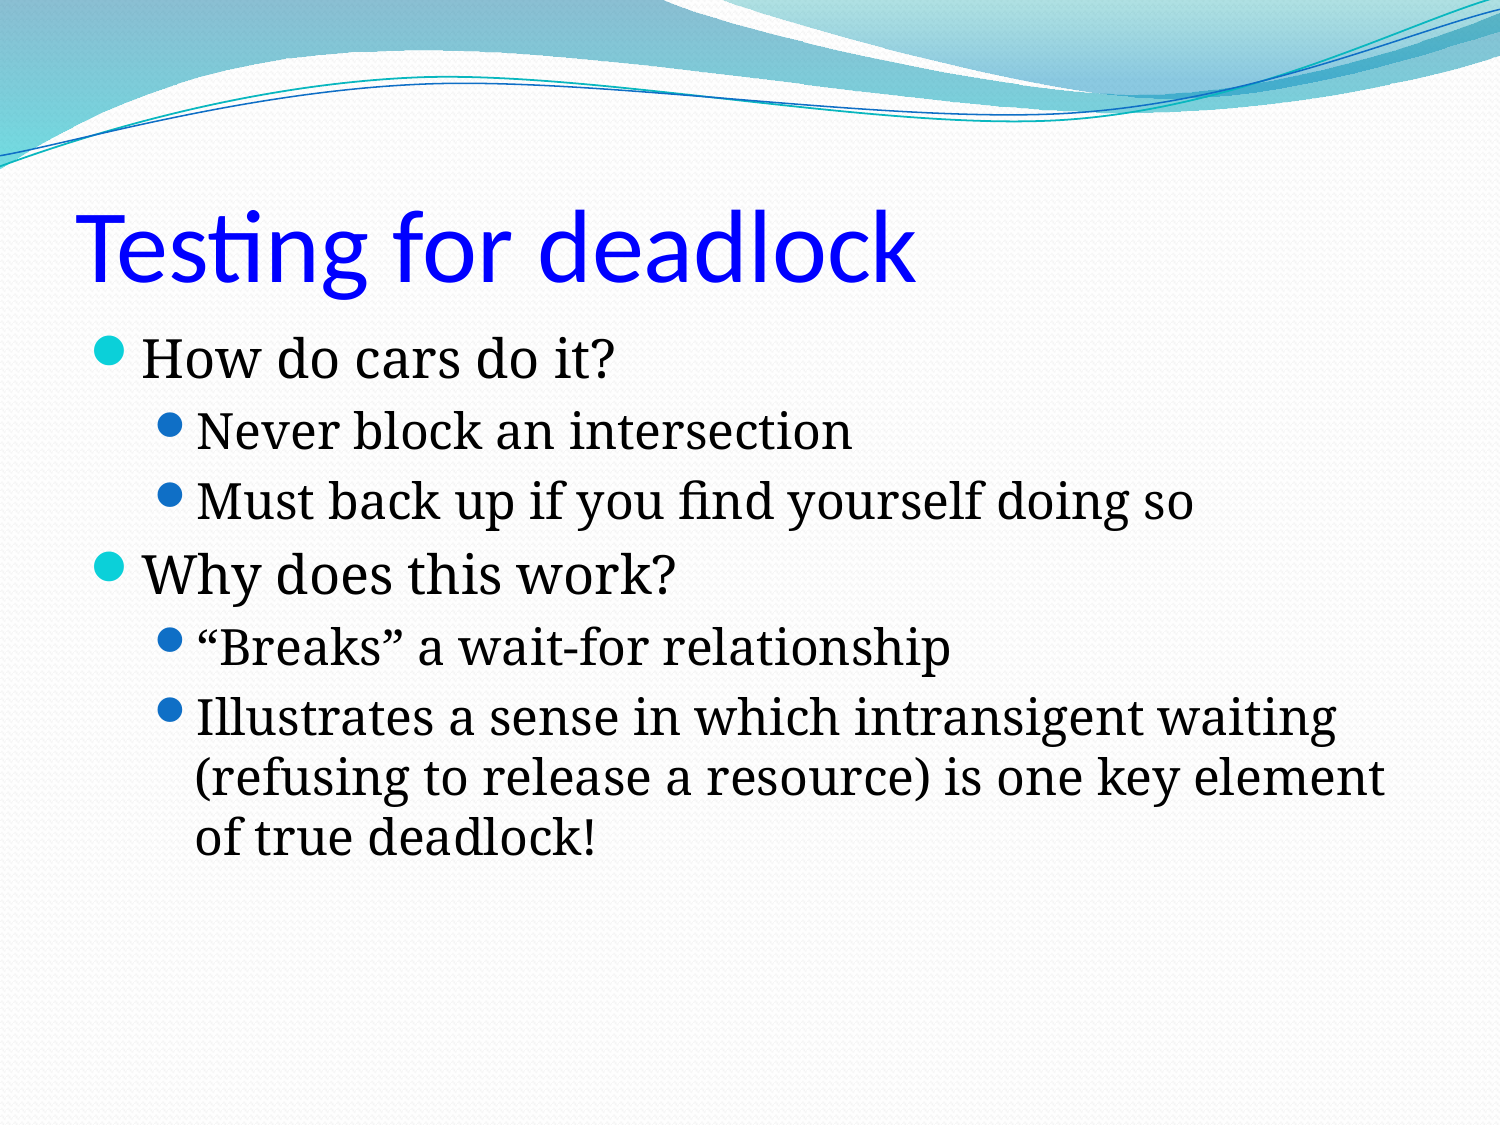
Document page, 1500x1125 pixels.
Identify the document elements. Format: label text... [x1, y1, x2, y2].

title Testing for deadlock [75, 115, 1425, 303]
list How do cars do it? Never block an intersection Must back up if you find yourself doing so Why does this work? “Breaks” a wait-for relationship Illustrates a sense in which intransigent waiting (refusing to release a resource) is one key element of true deadlock! [75, 317, 1425, 1038]
